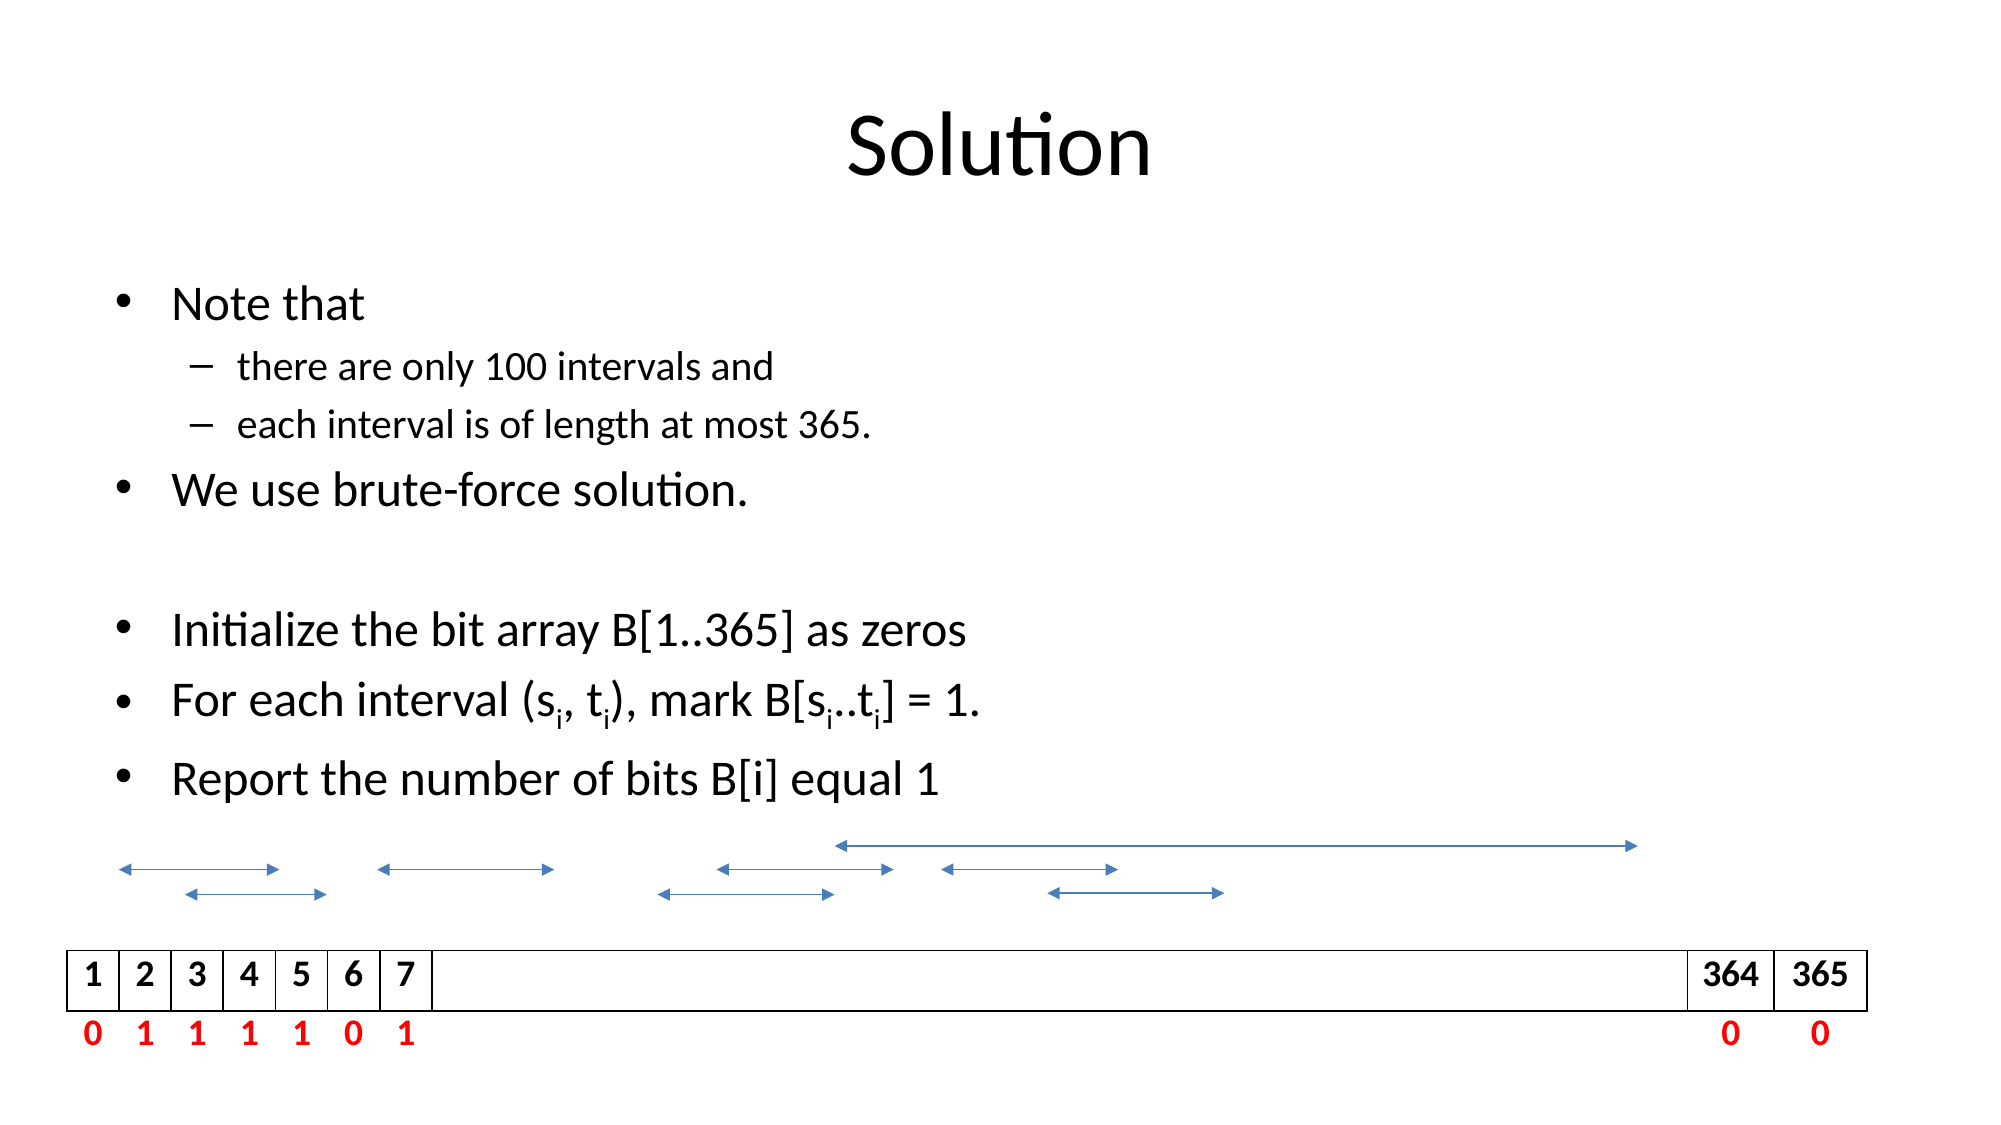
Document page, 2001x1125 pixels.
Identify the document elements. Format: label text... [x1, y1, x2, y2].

table_header 364 [1688, 951, 1773, 1010]
title Solution [99, 45, 1900, 233]
table_header 0 [328, 1010, 380, 1070]
table_header 3 [172, 951, 222, 1010]
table_header 1 [275, 1010, 328, 1070]
table_header 0 [1774, 1010, 1867, 1070]
table_header 7 [381, 951, 431, 1010]
table_header [433, 951, 1687, 1010]
table_header [432, 1010, 1688, 1070]
table_header 2 [120, 951, 170, 1010]
table_header 1 [171, 1010, 223, 1070]
table_header 6 [328, 951, 379, 1010]
table_header 0 [67, 1010, 119, 1070]
table_header 1 [119, 1010, 171, 1070]
table_header 365 [1775, 951, 1866, 1010]
table_header 1 [68, 951, 118, 1010]
table_header 1 [223, 1010, 275, 1070]
table_header 4 [224, 951, 275, 1010]
table_header 1 [380, 1010, 432, 1070]
list Note that there are only 100 intervals and each interval is of length at most 365. We use brute-force solution. Initialize the bit array B[1..365] as zeros For each interval (si, ti), mark B[si..ti] = 1. Report the number of bits B[i] equal 1 [99, 262, 1900, 1005]
table_header 5 [276, 951, 327, 1010]
table_header 0 [1688, 1010, 1774, 1070]
